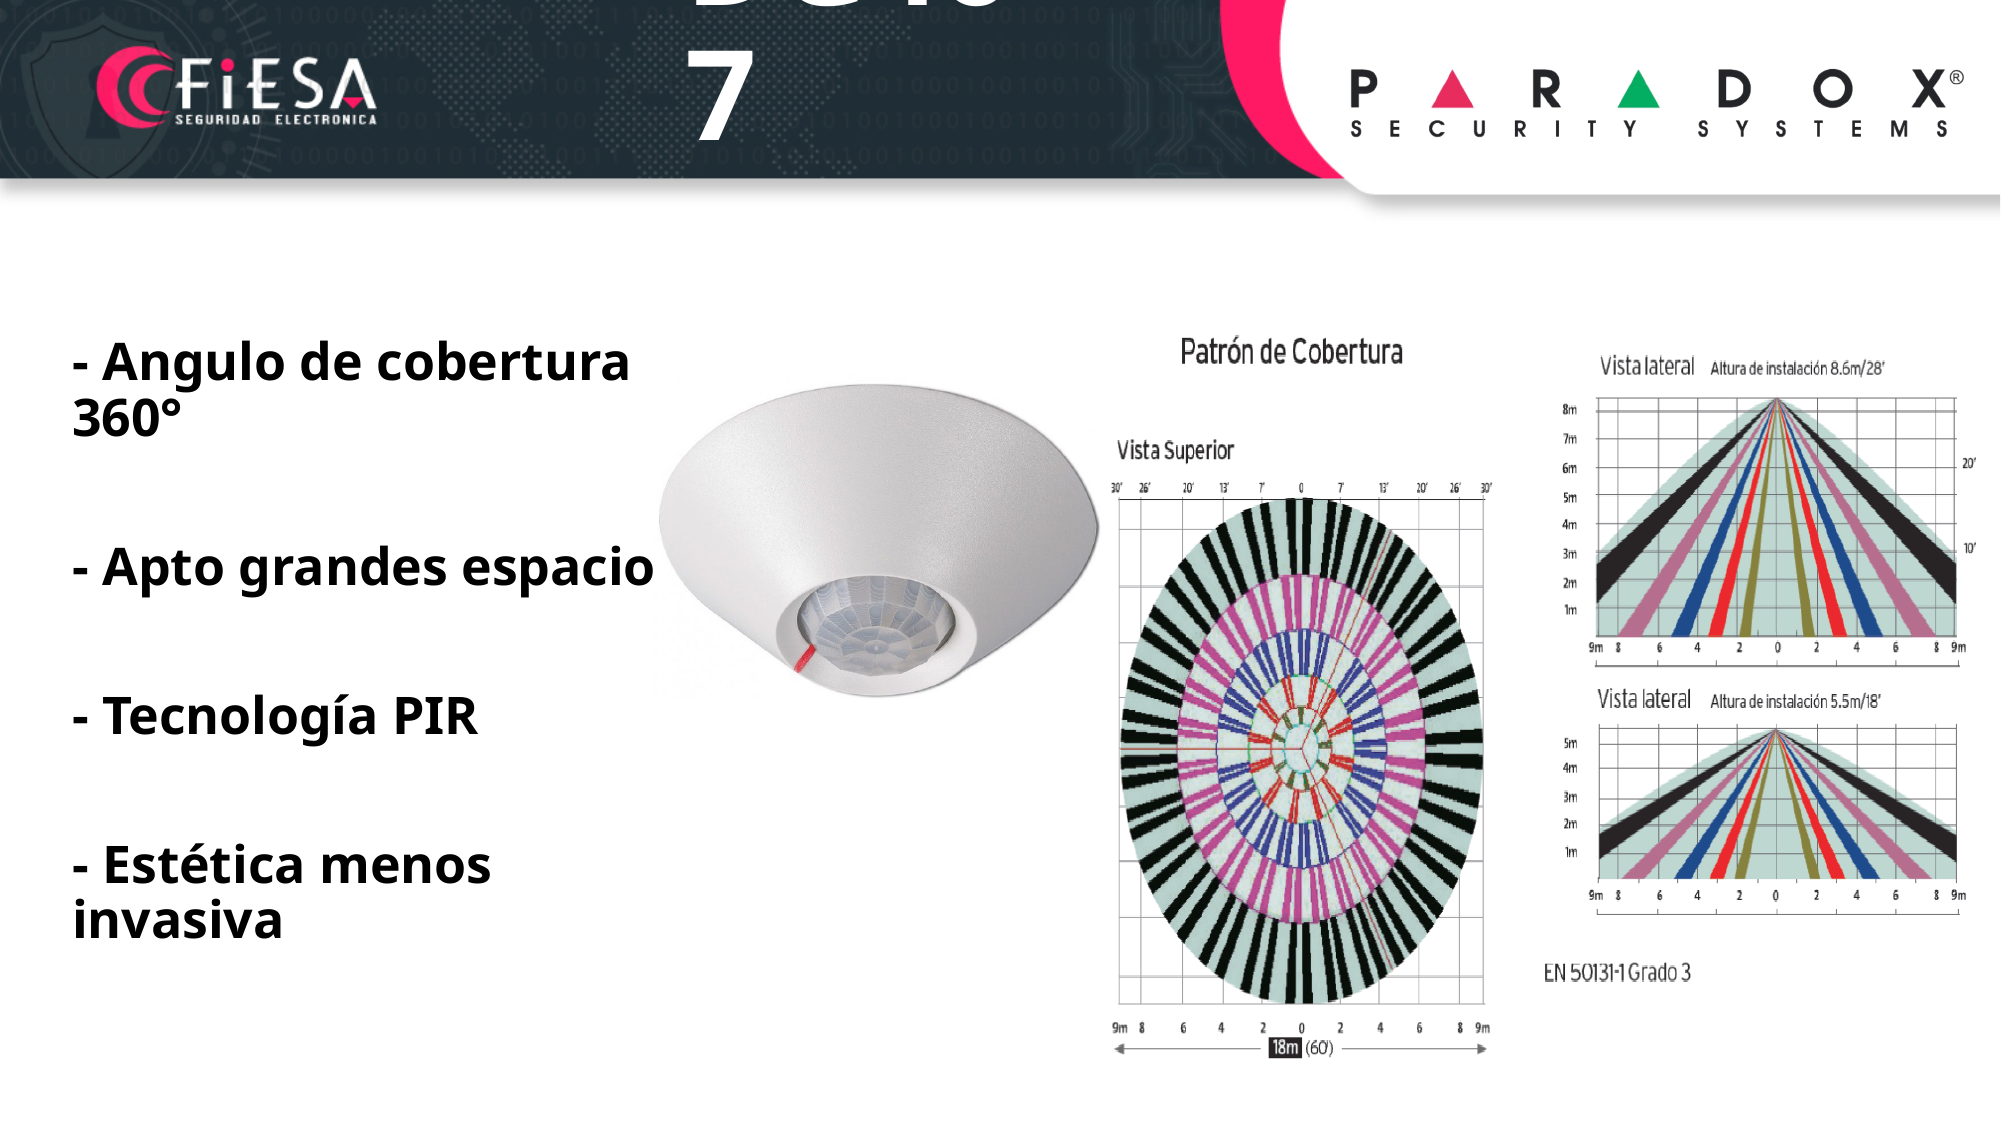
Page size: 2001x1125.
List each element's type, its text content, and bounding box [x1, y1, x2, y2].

picture [0, 0, 2001, 1125]
title DG467 [670, 28, 1070, 176]
list - Angulo de cobertura 360° - Apto grandes espacios - Tecnología PIR - Estética menos invasiva [57, 328, 703, 1010]
